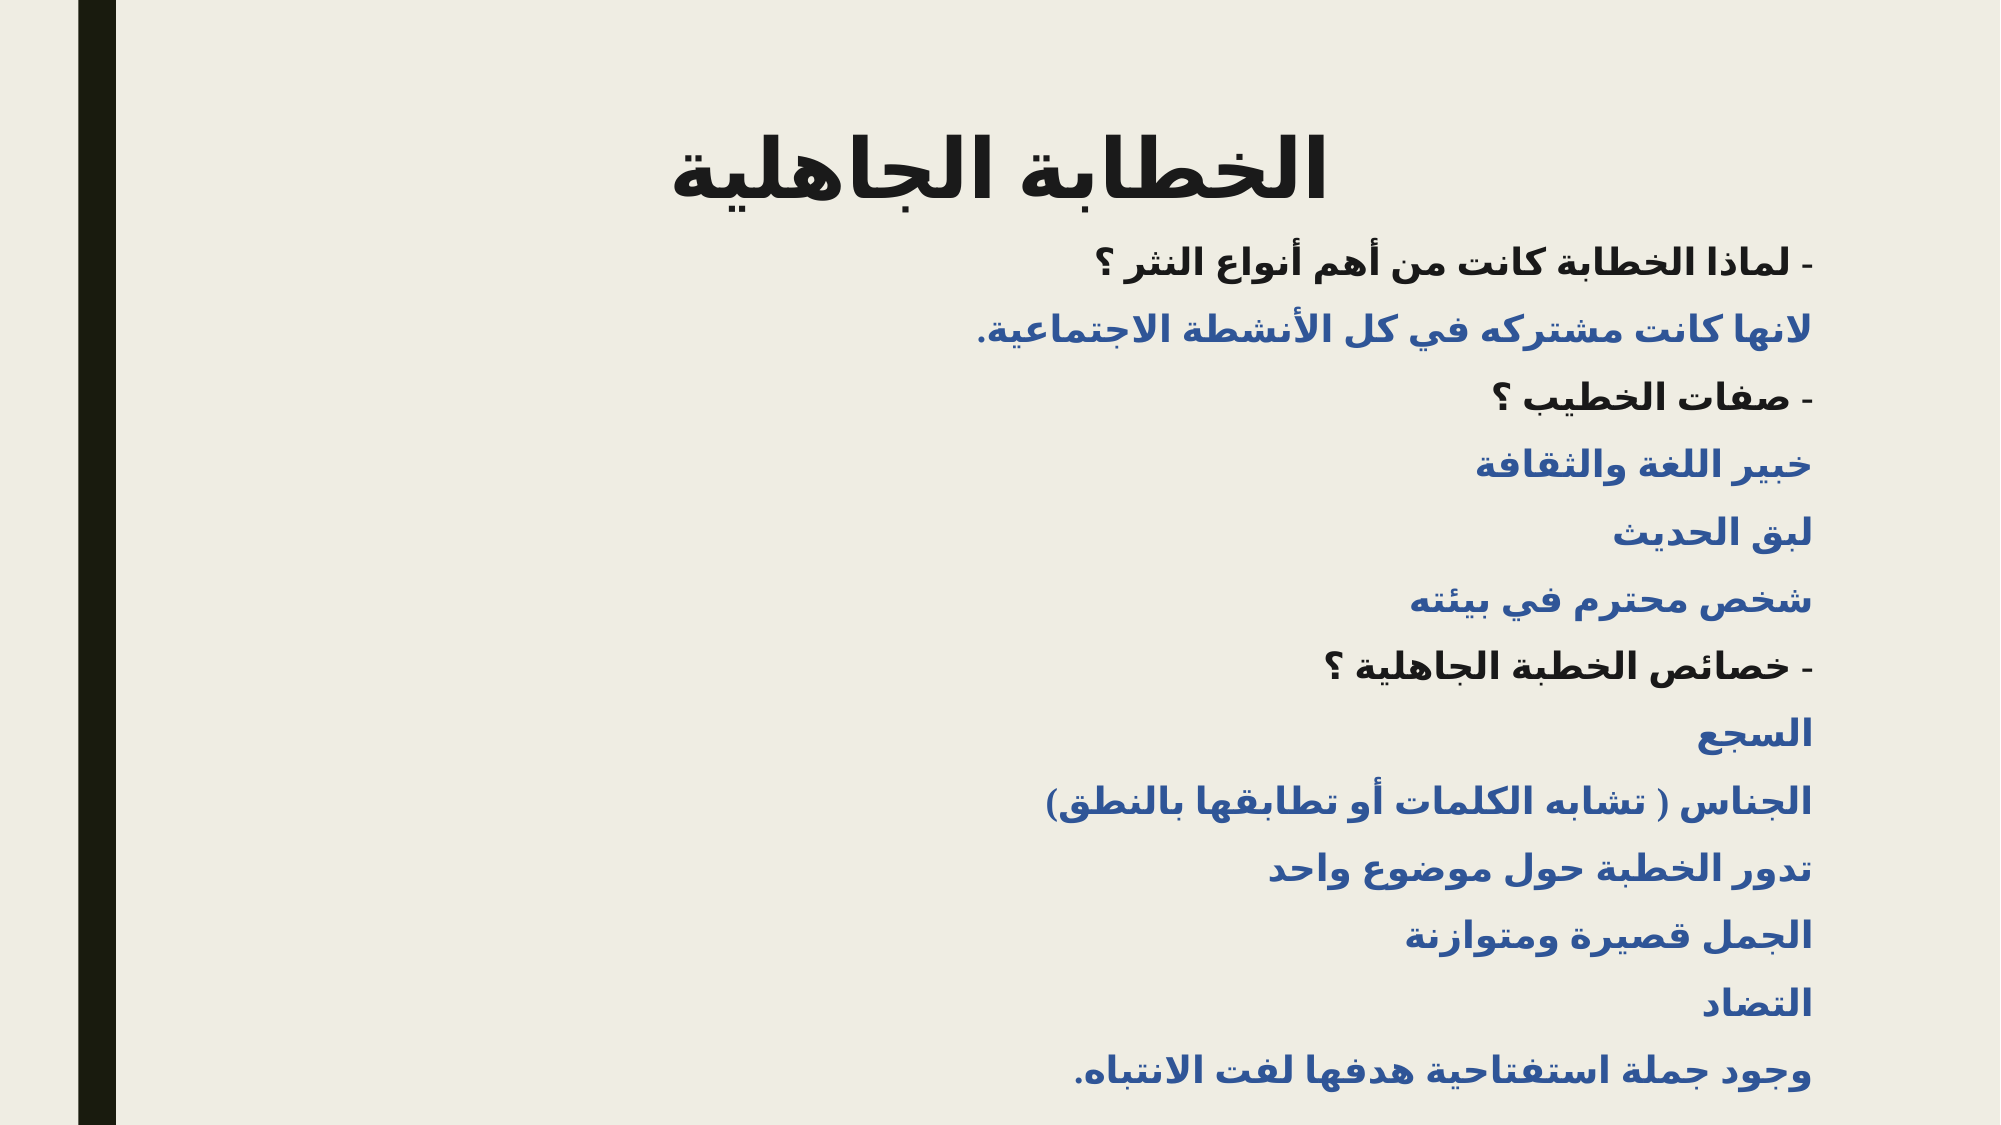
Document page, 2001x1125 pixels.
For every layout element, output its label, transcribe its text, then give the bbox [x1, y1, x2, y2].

list - لماذا الخطابة كانت من أهم أنواع النثر ؟ لانها كانت مشتركه في كل الأنشطة الاجتماعية. - صفات الخطيب ؟ خبير اللغة والثقافة لبق الحديث شخص محترم في بيئته - خصائص الخطبة الجاهلية ؟ السجع الجناس ( تشابه الكلمات أو تطابقها بالنطق) تدور الخطبة حول موضوع واحد الجمل قصيرة ومتوازنة التضاد وجود جملة استفتاحية هدفها لفت الانتباه. [253, 234, 1829, 822]
title الخطابة الجاهلية [225, 112, 1800, 357]
